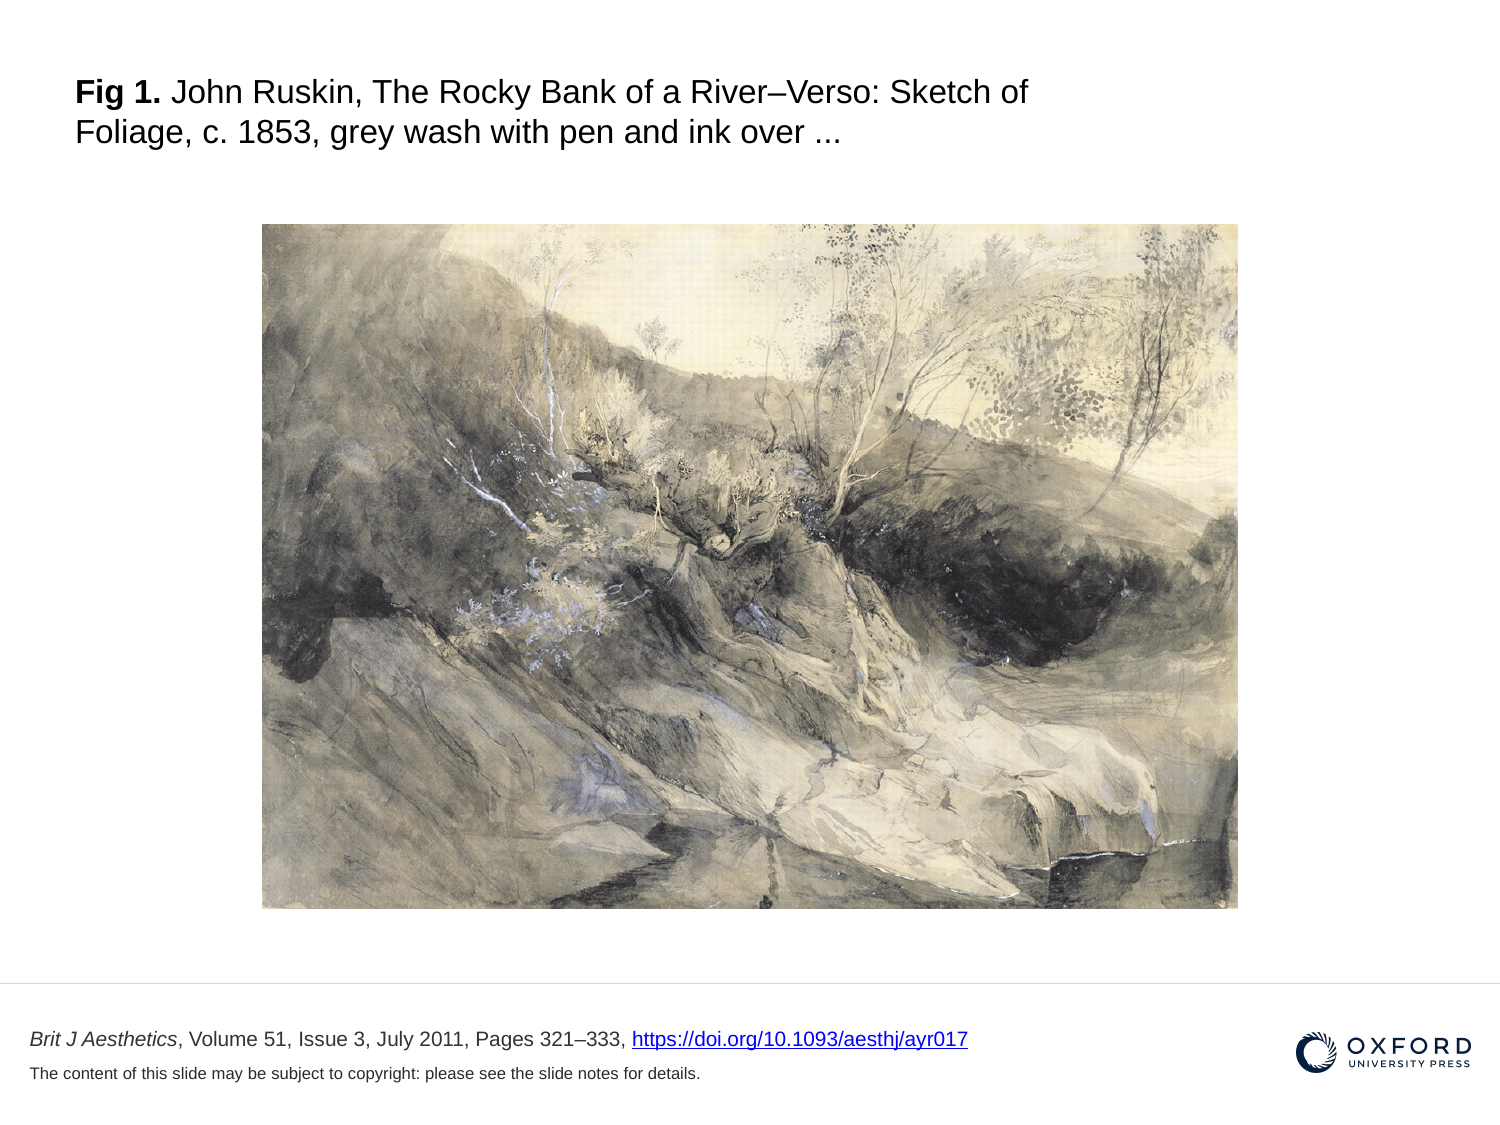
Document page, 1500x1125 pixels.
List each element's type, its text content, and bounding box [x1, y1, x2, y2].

title Fig 1. John Ruskin, The Rocky Bank of a River–Verso: Sketch of Foliage, c. 1853, grey wash with pen and ink over ... [75, 69, 1078, 171]
footer Brit J Aesthetics, Volume 51, Issue 3, July 2011, Pages 321–333, https://doi.org/10.1093/aesthj/ayr017 The content of this slide may be subject to copyright: please see the slide notes for details. [0, 983, 1260, 1125]
picture [1296, 1032, 1471, 1073]
picture [262, 224, 1238, 909]
